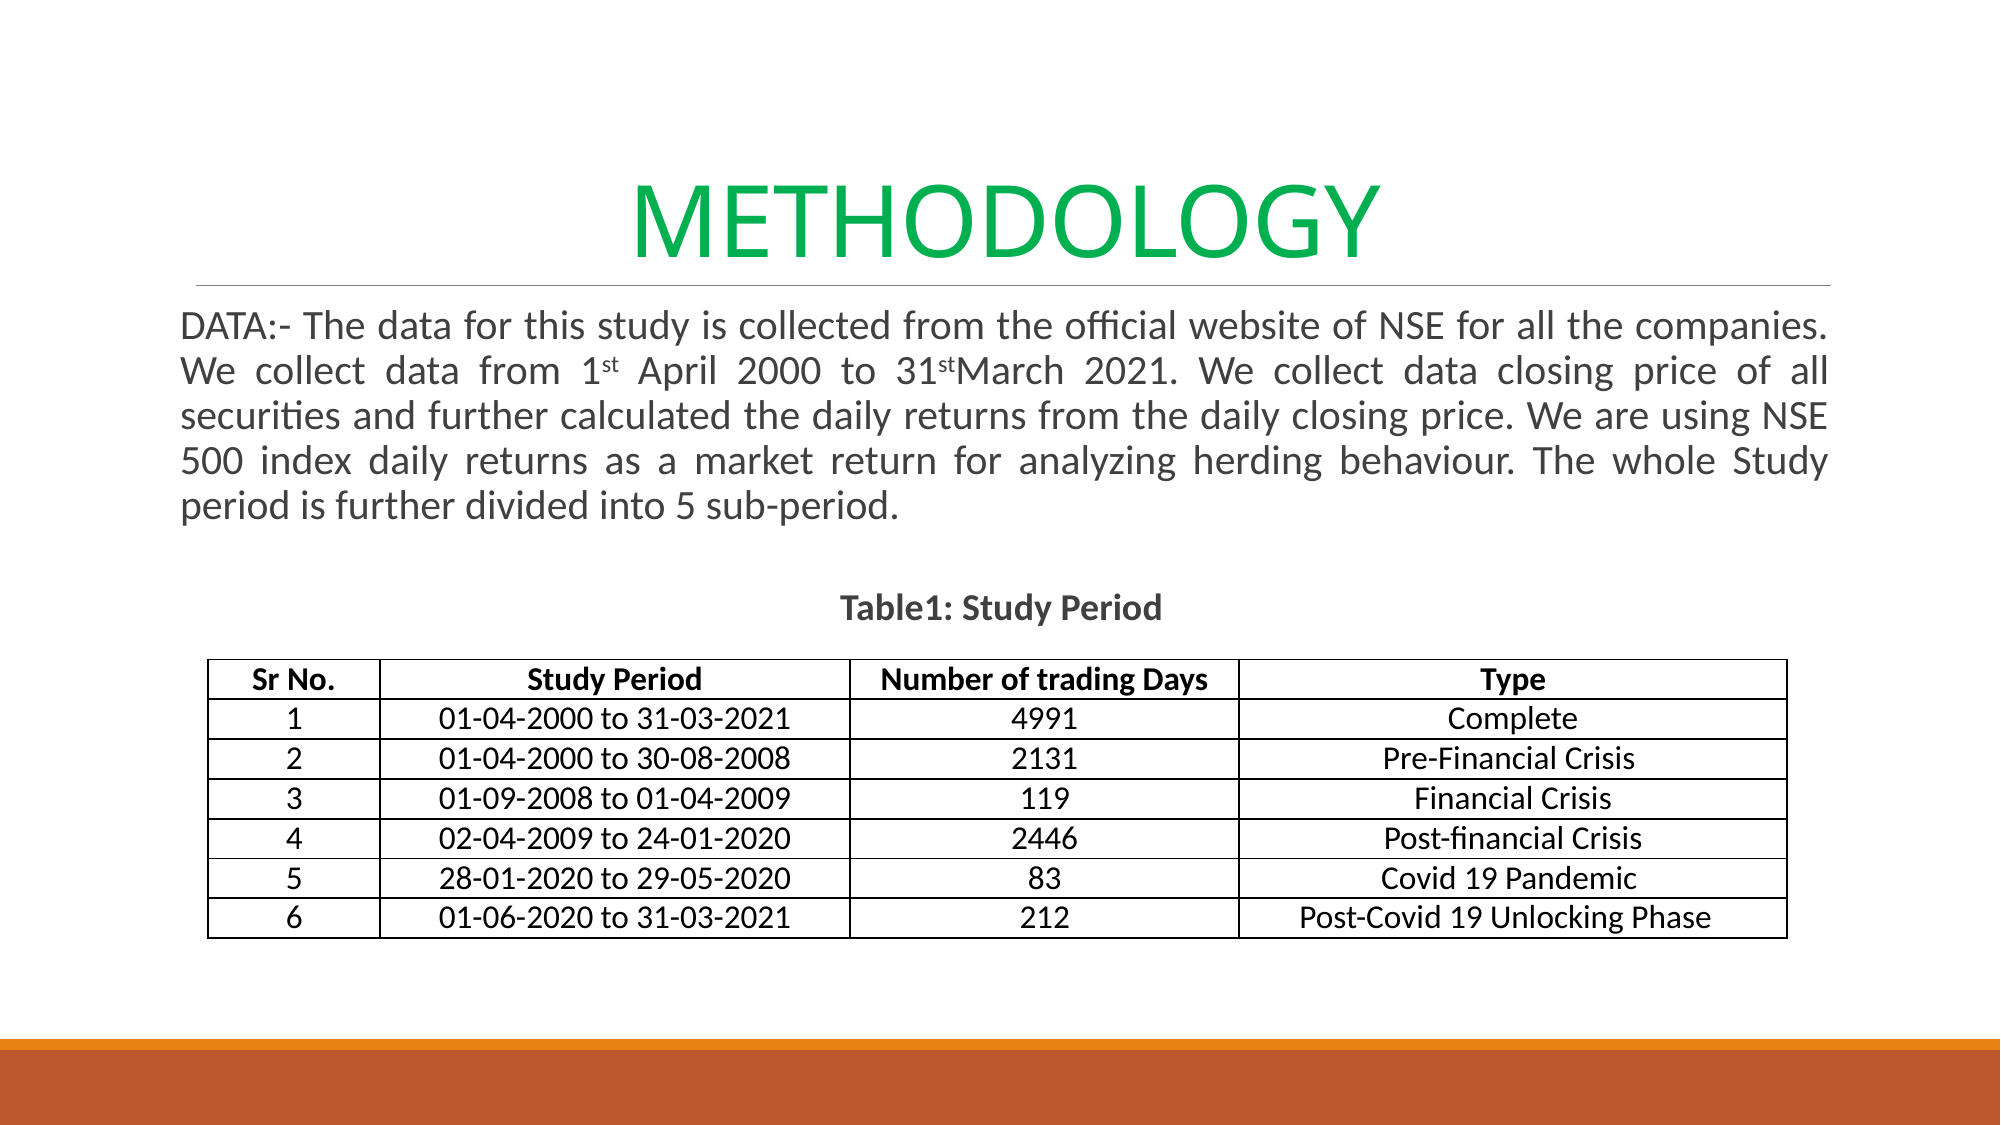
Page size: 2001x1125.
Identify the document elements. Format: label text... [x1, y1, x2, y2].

table_cell Financial Crisis [1240, 780, 1786, 818]
table_cell Post-financial Crisis [1240, 820, 1786, 858]
table_cell 01-04-2000 to 30-08-2008 [381, 740, 849, 778]
table_header Number of trading Days [851, 660, 1238, 698]
table_cell Pre-Financial Crisis [1240, 740, 1786, 778]
table_header Sr No. [209, 660, 379, 698]
table_cell 3 [209, 780, 379, 818]
table_cell 01-06-2020 to 31-03-2021 [381, 899, 849, 937]
table_cell 83 [851, 859, 1238, 897]
table_cell 119 [851, 780, 1238, 818]
table_cell 02-04-2009 to 24-01-2020 [381, 820, 849, 858]
table_cell Post-Covid 19 Unlocking Phase [1240, 899, 1786, 937]
text_box Table1: Study Period [172, 580, 1823, 637]
table_cell 2446 [851, 820, 1238, 858]
table_cell 1 [209, 700, 379, 738]
table_cell 6 [209, 899, 379, 937]
table_header Type [1240, 660, 1786, 698]
table_cell 01-09-2008 to 01-04-2009 [381, 780, 849, 818]
table_cell 4 [209, 820, 379, 858]
table_cell 28-01-2020 to 29-05-2020 [381, 859, 849, 897]
table_cell 01-04-2000 to 31-03-2021 [381, 700, 849, 738]
table_cell Covid 19 Pandemic [1240, 859, 1786, 897]
table_cell 5 [209, 859, 379, 897]
title METHODOLOGY [180, 47, 1830, 285]
table_cell Complete [1240, 700, 1786, 738]
table_cell 2131 [851, 740, 1238, 778]
table_cell 2 [209, 740, 379, 778]
table_header Study Period [381, 660, 849, 698]
table_cell 212 [851, 899, 1238, 937]
table_cell 4991 [851, 700, 1238, 738]
list DATA:- The data for this study is collected from the official website of NSE for all the companies. We collect data from 1st April 2000 to 31stMarch 2021. We collect data closing price of all securities and further calculated the daily returns from the daily closing price. We are using NSE 500 index daily returns as a market return for analyzing herding behaviour. The whole Study period is further divided into 5 sub-period. [180, 296, 1830, 581]
